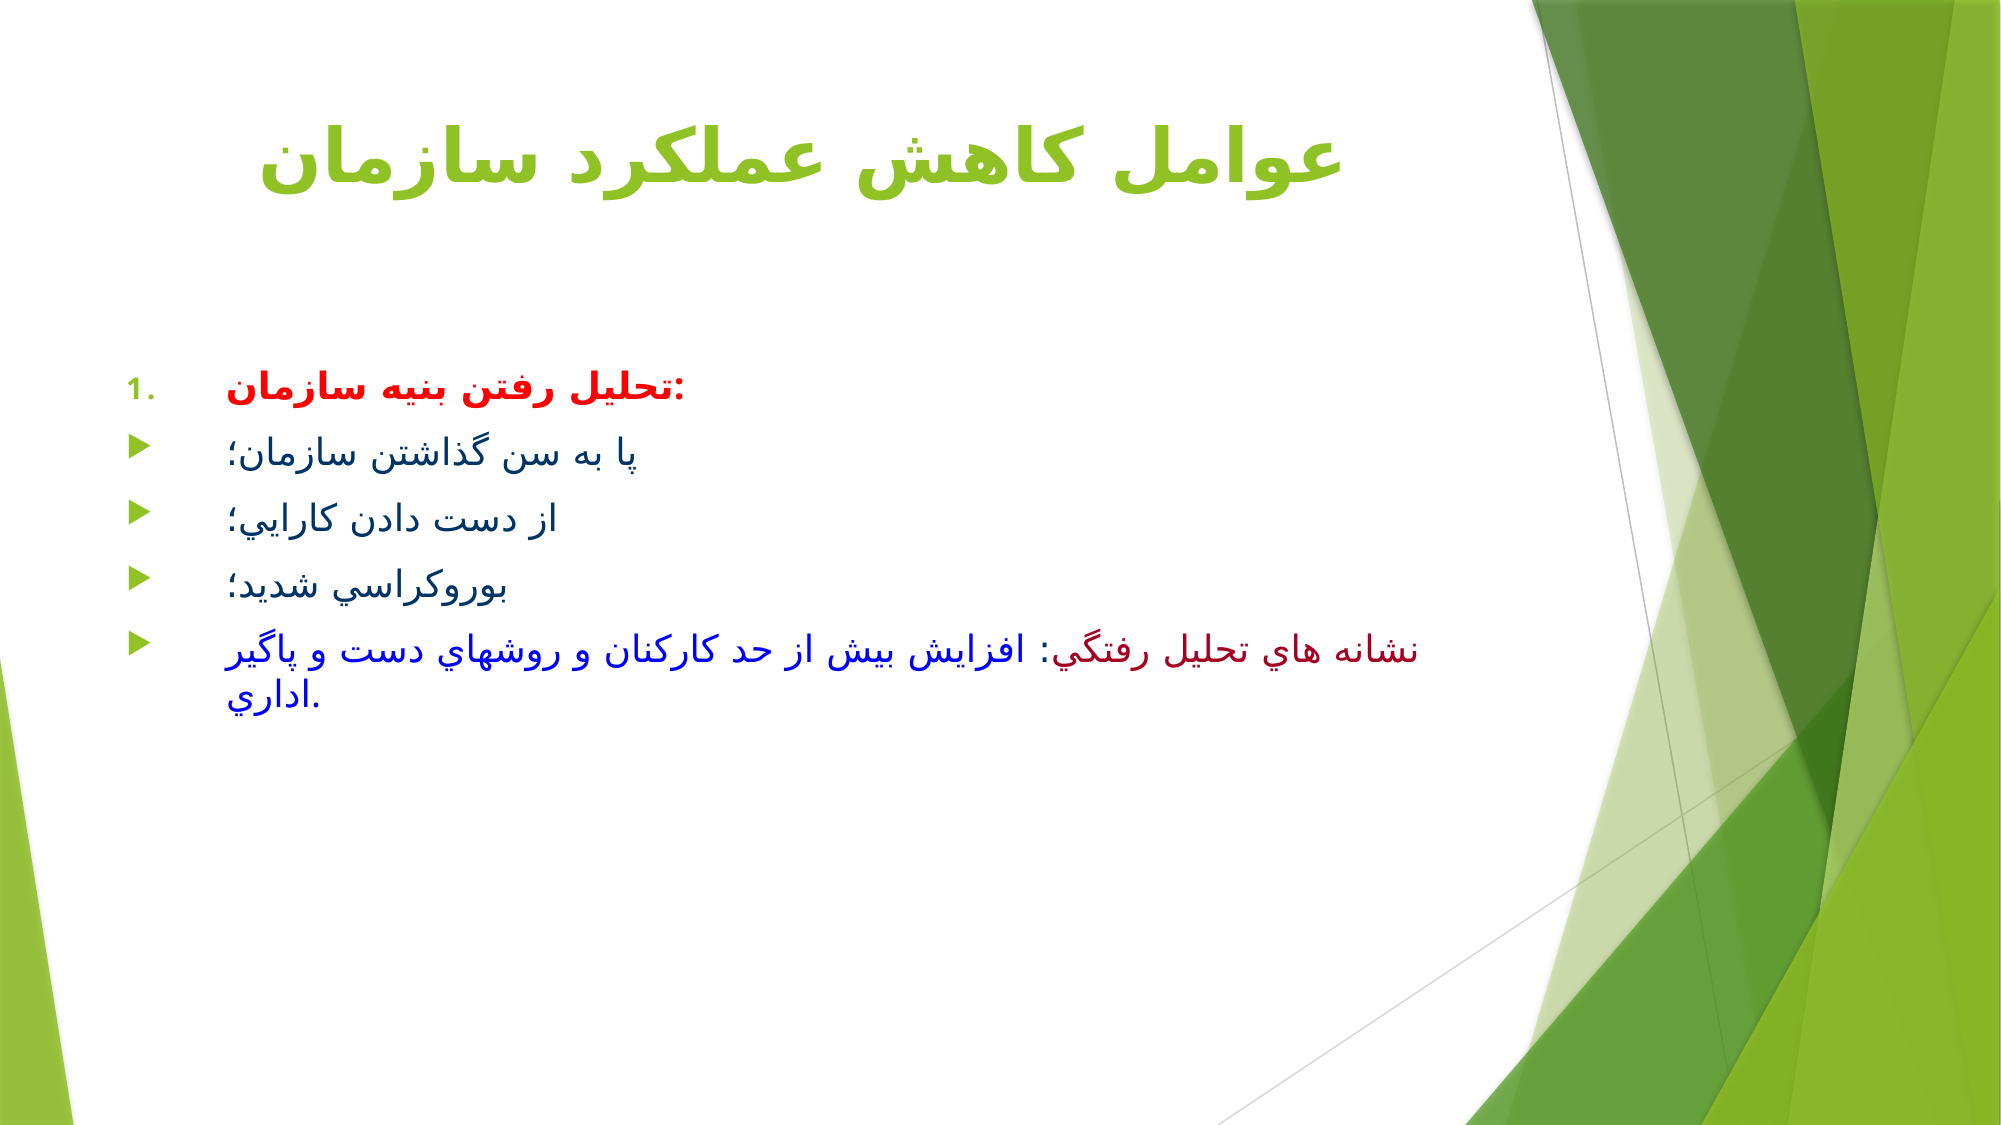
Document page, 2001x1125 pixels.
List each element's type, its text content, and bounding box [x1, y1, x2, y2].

list تحليل رفتن بنيه سازمان: پا به سن گذاشتن سازمان؛ از دست دادن كارايي؛ بوروكراسي شديد؛ نشانه هاي تحليل رفتگي: افزايش بيش از حد كاركنان و روشهاي دست و پاگير اداري. [111, 354, 1522, 992]
title عوامل كاهش عملكرد سازمان [111, 99, 1522, 317]
